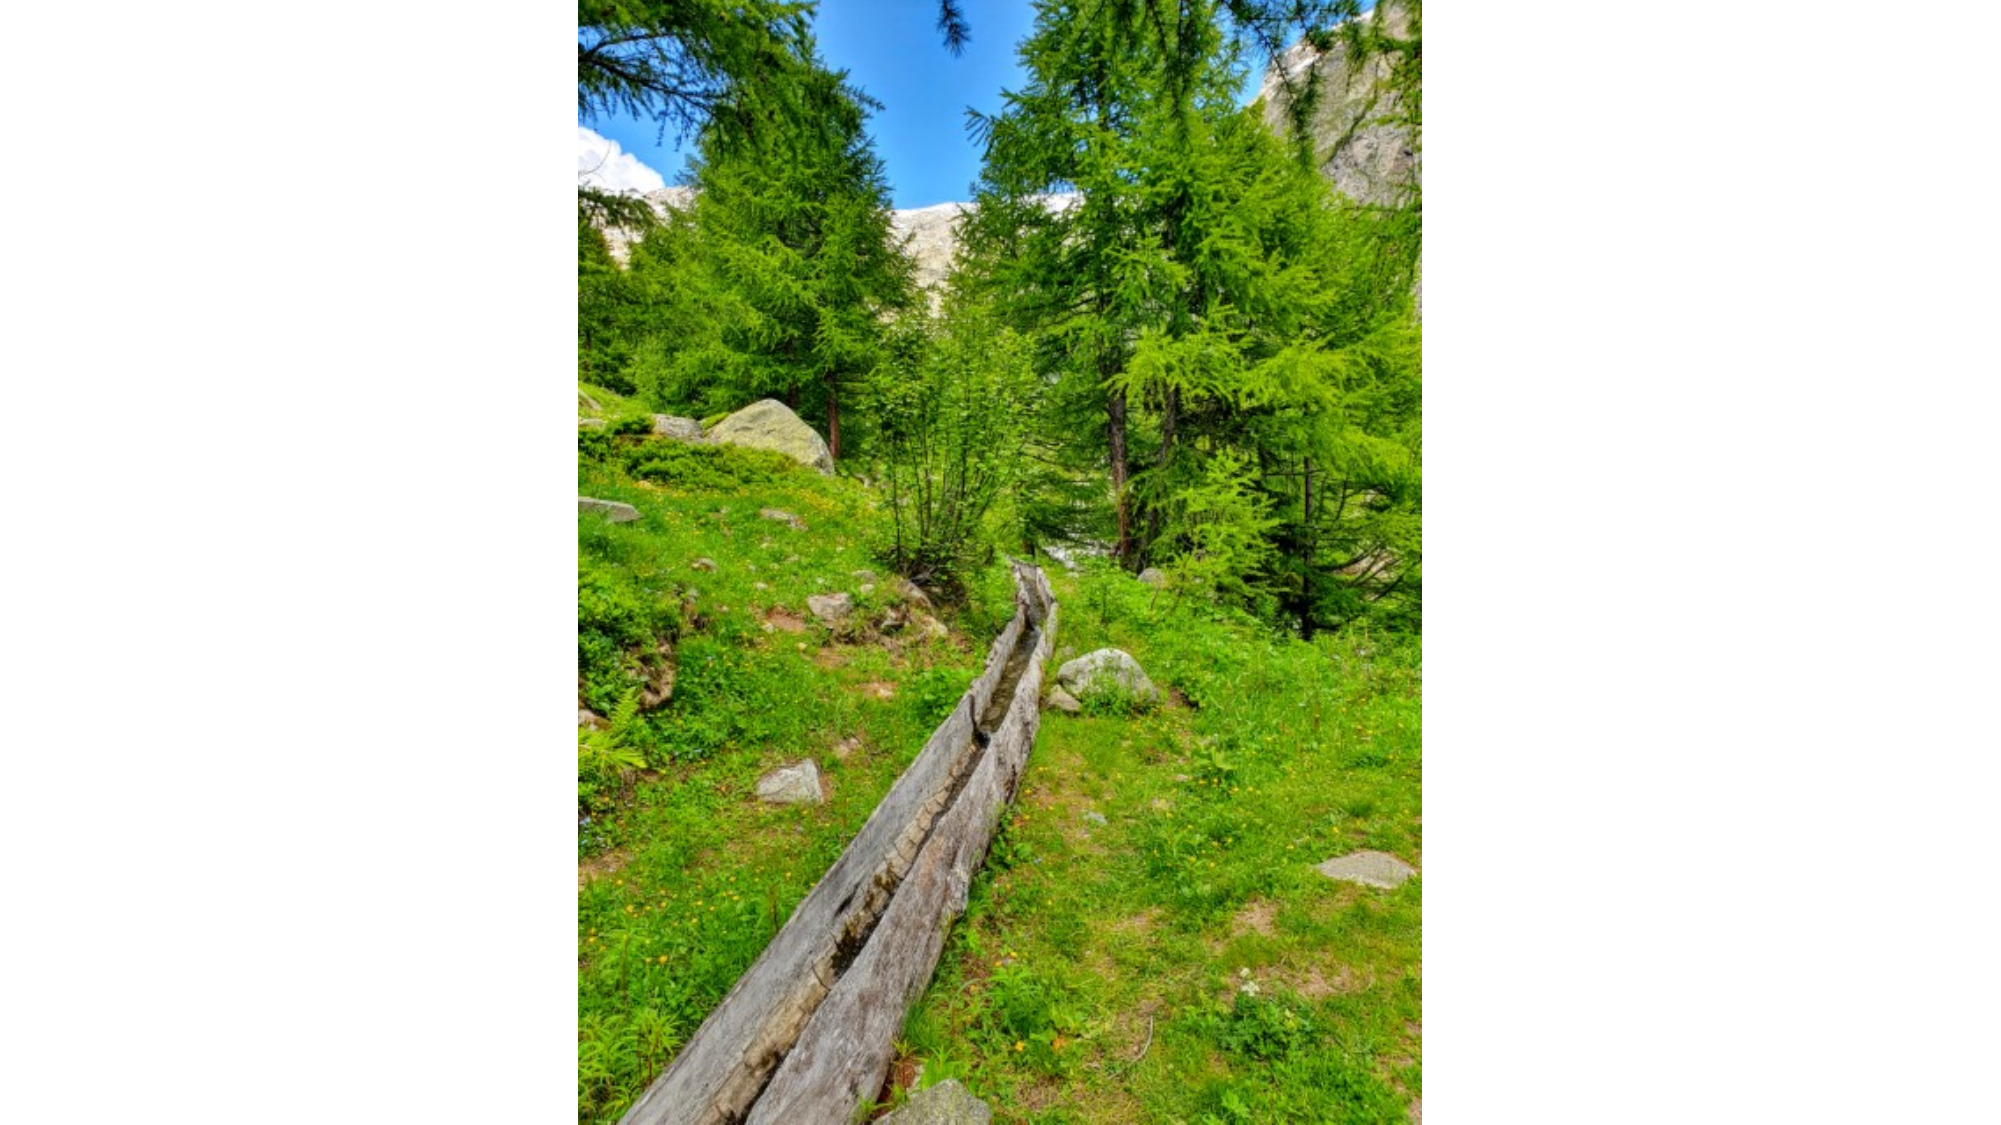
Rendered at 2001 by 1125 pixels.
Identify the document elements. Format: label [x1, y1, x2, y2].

picture [578, 0, 1422, 1125]
